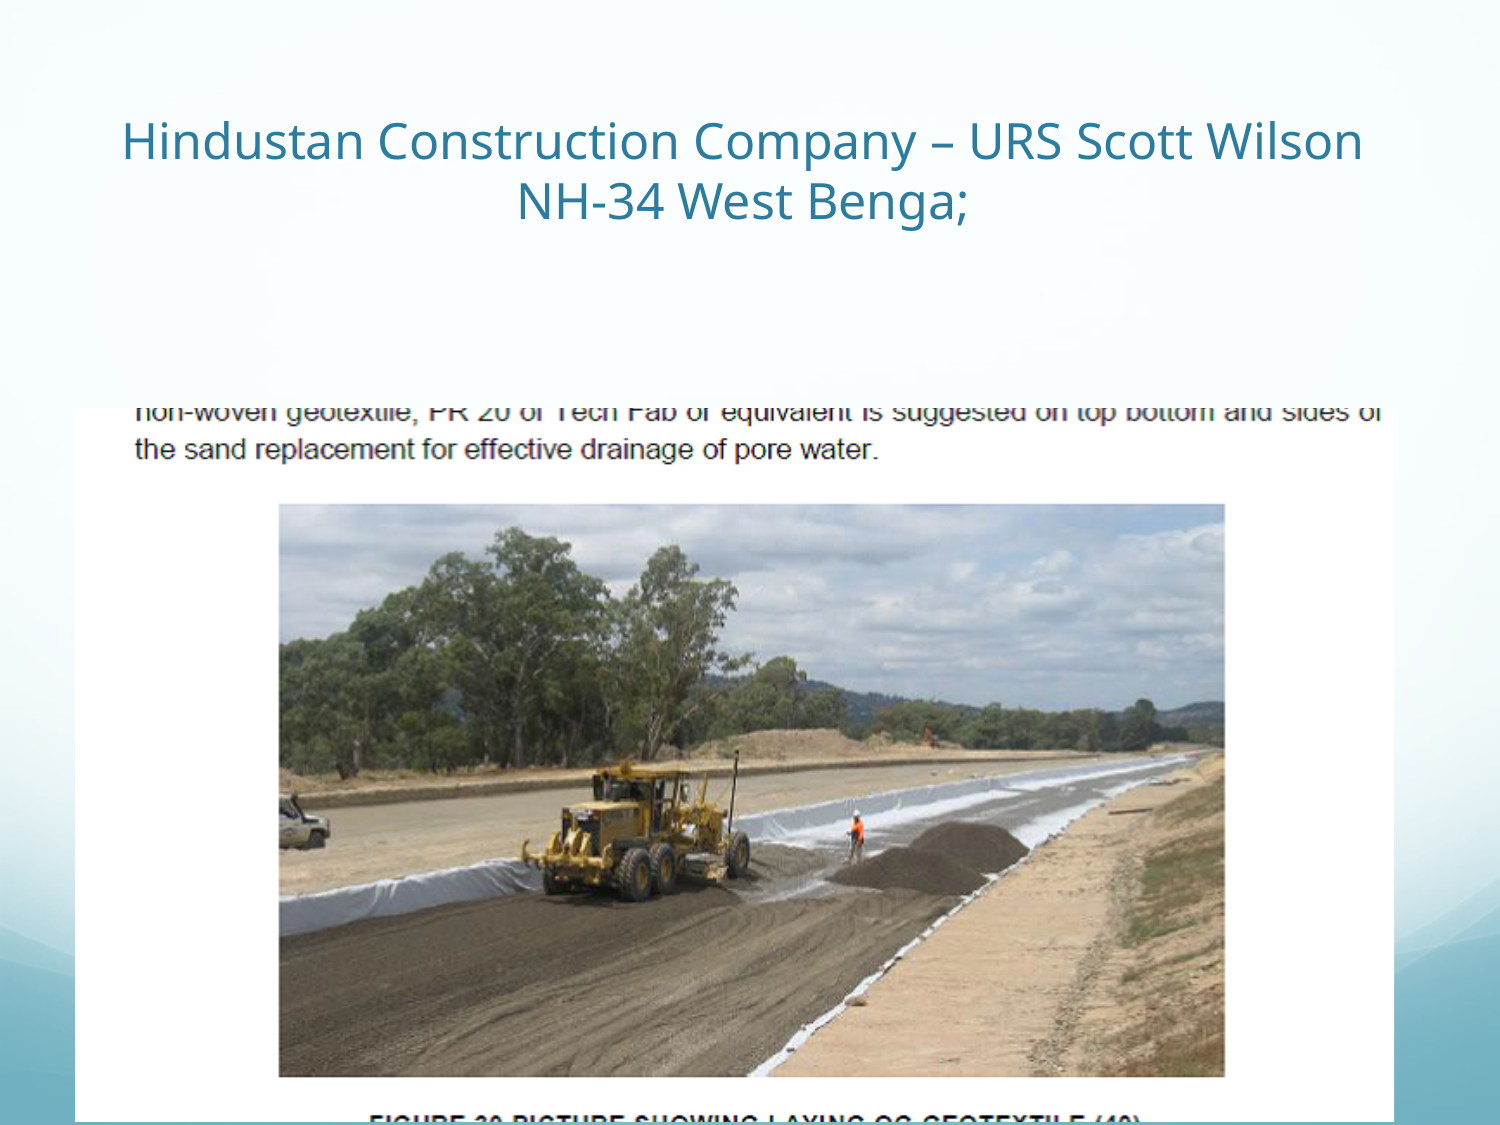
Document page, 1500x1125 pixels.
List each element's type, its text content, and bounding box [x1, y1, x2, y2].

title Hindustan Construction Company – URS Scott Wilson NH-34 West Benga; [89, 17, 1410, 238]
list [74, 408, 1395, 1122]
